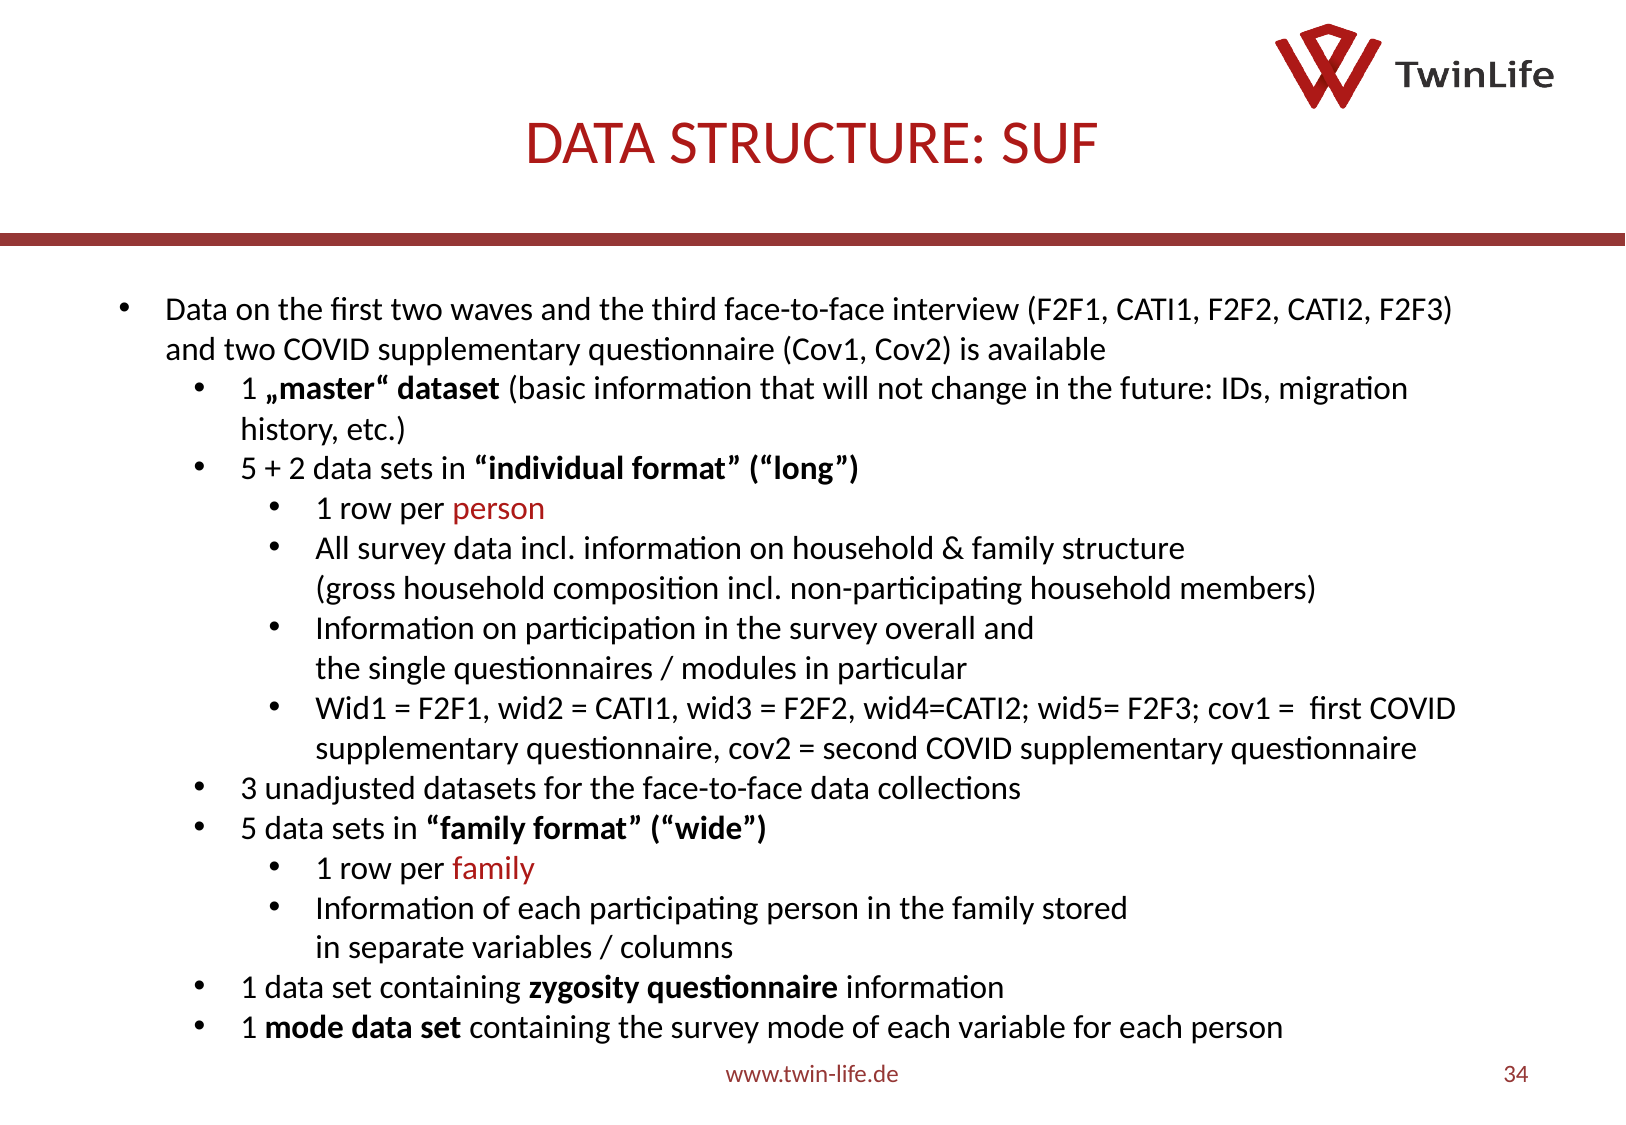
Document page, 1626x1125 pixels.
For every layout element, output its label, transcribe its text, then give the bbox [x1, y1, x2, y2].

title Data structure: SUF [81, 45, 1544, 233]
text_box Data on the first two waves and the third face-to-face interview (F2F1, CATI1, F2F2, CATI2, F2F3) and two COVID supplementary questionnaire (Cov1, Cov2) is available 1 „master“ dataset (basic information that will not change in the future: IDs, migration history, etc.) 5 + 2 data sets in “individual format” (“long”) 1 row per person All survey data incl. information on household & family structure (gross household composition incl. non-participating household members) Information on participation in the survey overall and the single questionnaires / modules in particular Wid1 = F2F1, wid2 = CATI1, wid3 = F2F2, wid4=CATI2; wid5= F2F3; cov1 = first COVID supplementary questionnaire, cov2 = second COVID supplementary questionnaire 3 unadjusted datasets for the face-to-face data collections 5 data sets in “family format” (“wide”) 1 row per family Information of each participating person in the family stored in separate variables / columns 1 data set containing zygosity questionnaire information 1 mode data set containing the survey mode of each variable for each person [103, 279, 1510, 1053]
slide_number 34 [1164, 1042, 1544, 1103]
footer www.twin-life.de [555, 1042, 1070, 1103]
picture [1260, 7, 1602, 128]
